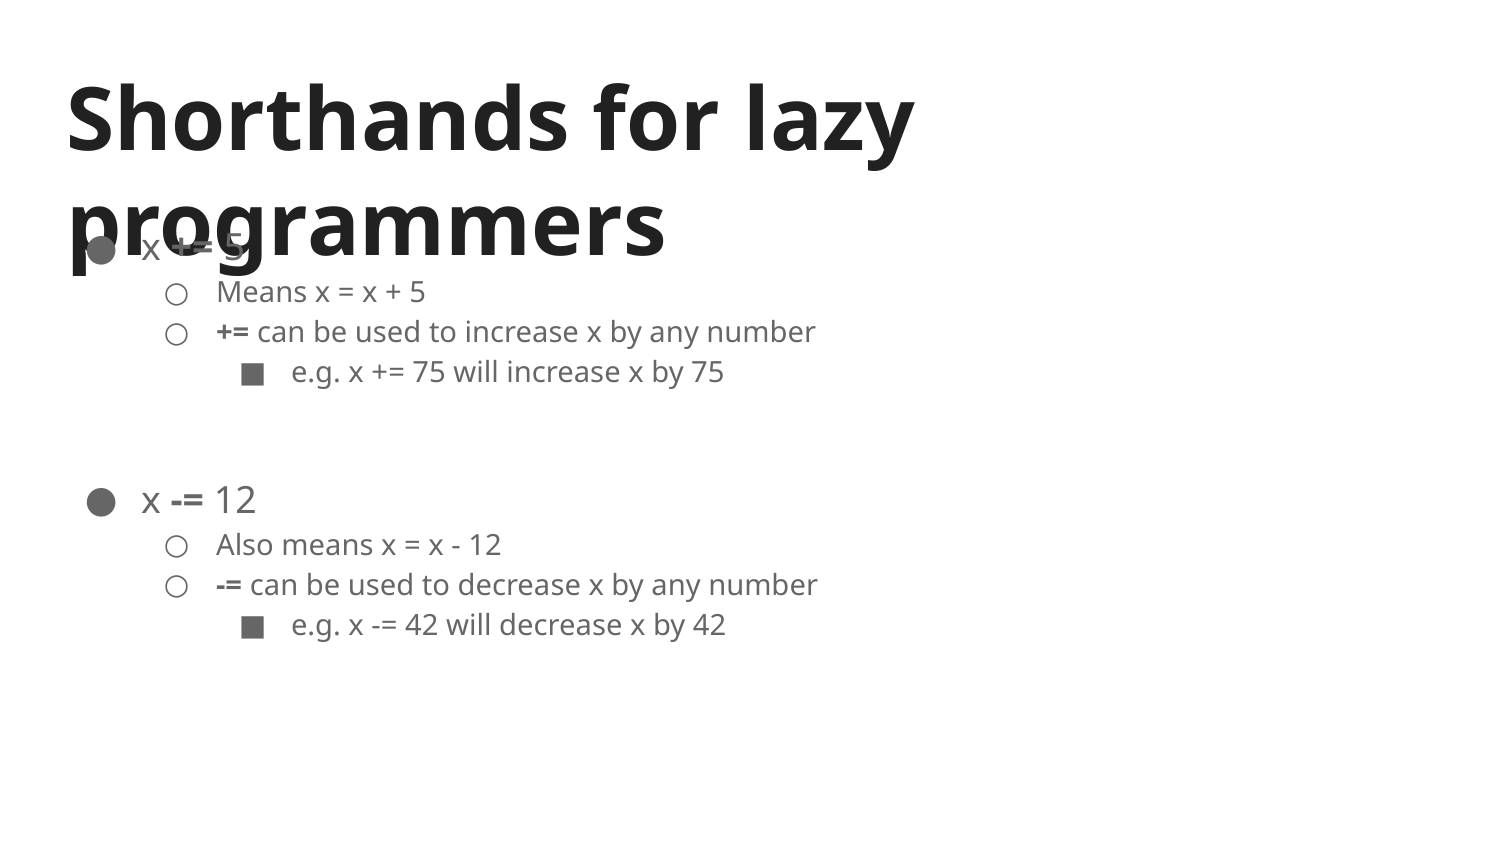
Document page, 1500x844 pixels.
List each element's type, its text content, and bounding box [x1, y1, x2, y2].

list x += 5 Means x = x + 5 += can be used to increase x by any number e.g. x += 75 will increase x by 75 x -= 12 Also means x = x - 12 -= can be used to decrease x by any number e.g. x -= 42 will decrease x by 42 [51, 201, 1449, 750]
title Shorthands for lazy programmers [51, 48, 1449, 180]
